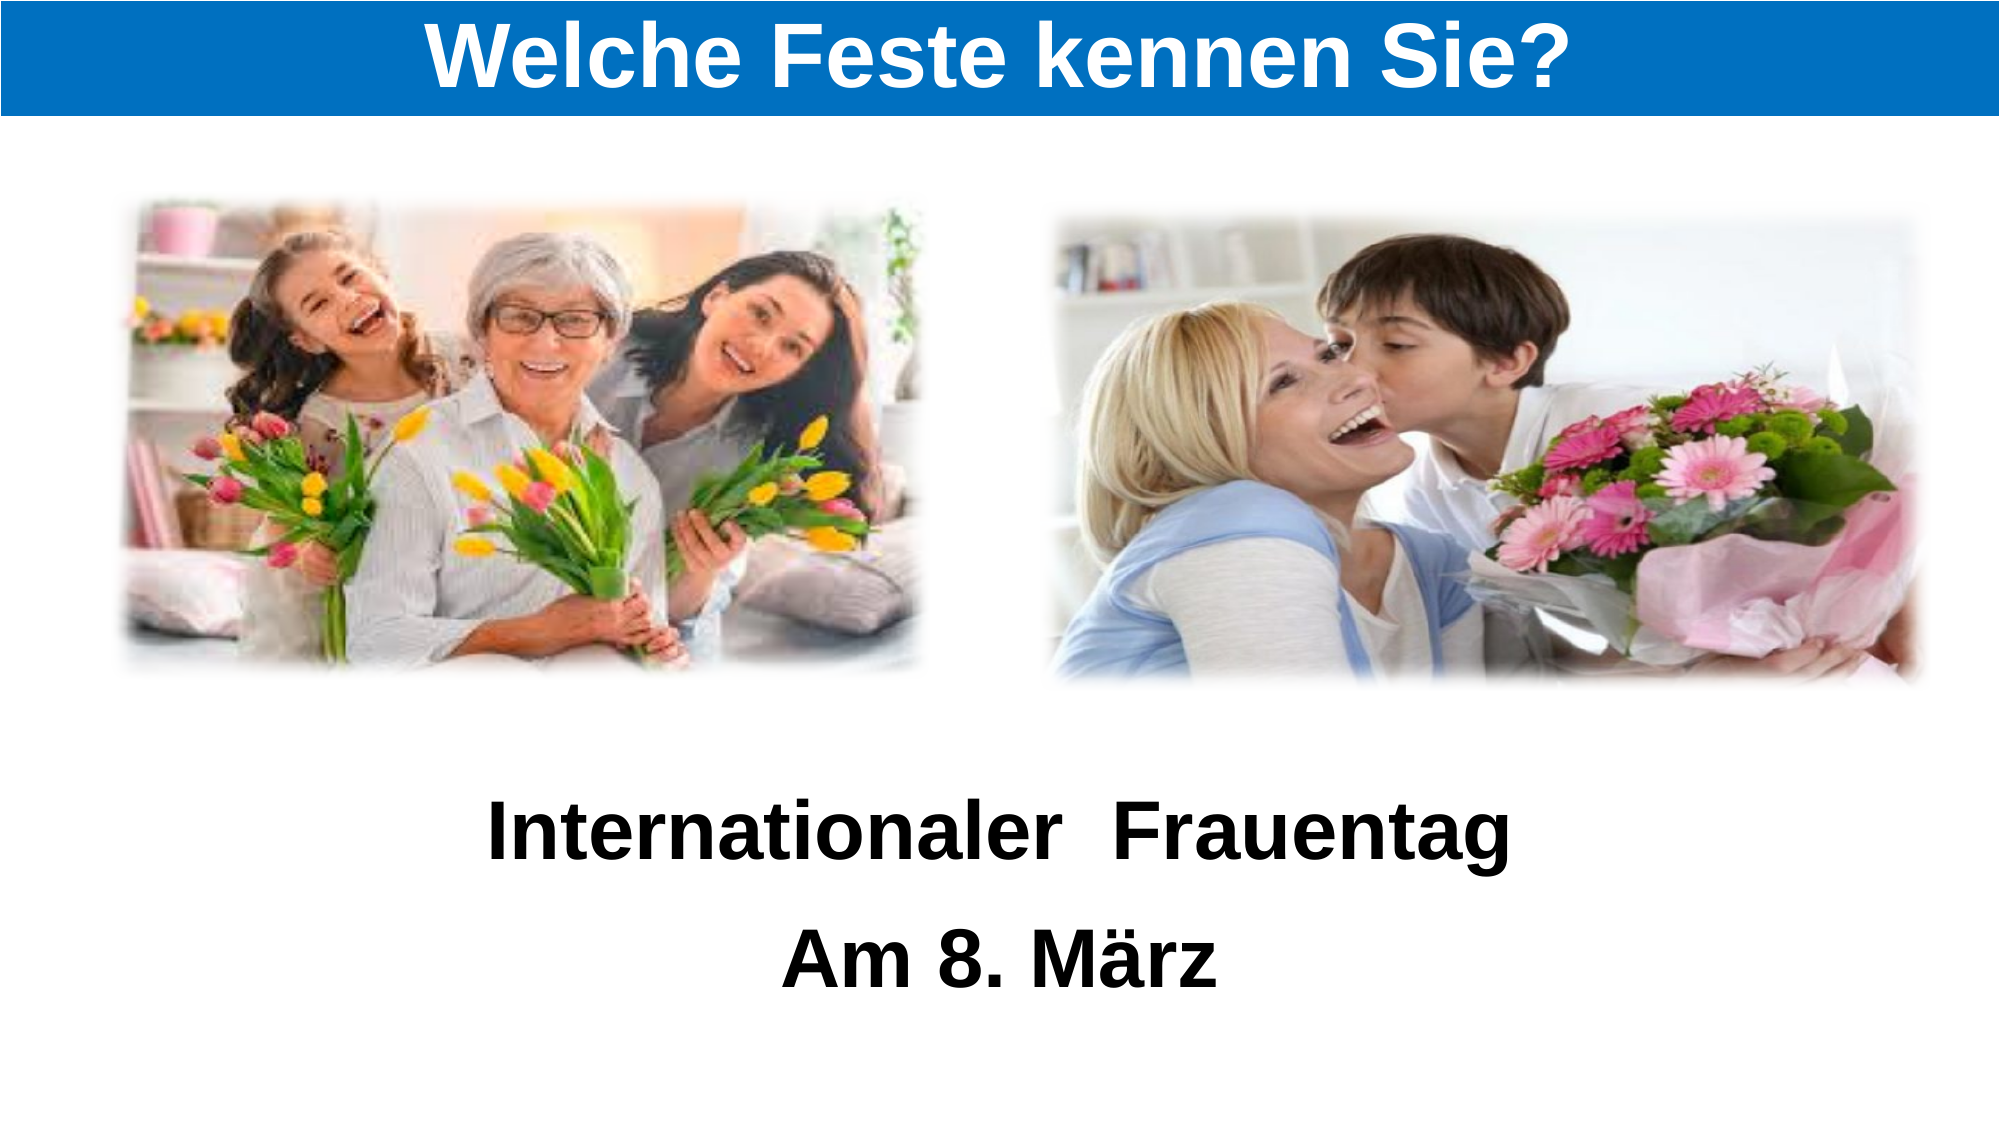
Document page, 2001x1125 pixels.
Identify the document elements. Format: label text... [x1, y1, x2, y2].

text_box Am 8. März [765, 896, 1235, 1012]
picture [1040, 201, 1931, 692]
title Welche Feste kennen Sie? [0, 0, 2000, 117]
text_box Internationaler Frauentag [471, 768, 1529, 884]
picture [110, 190, 930, 680]
